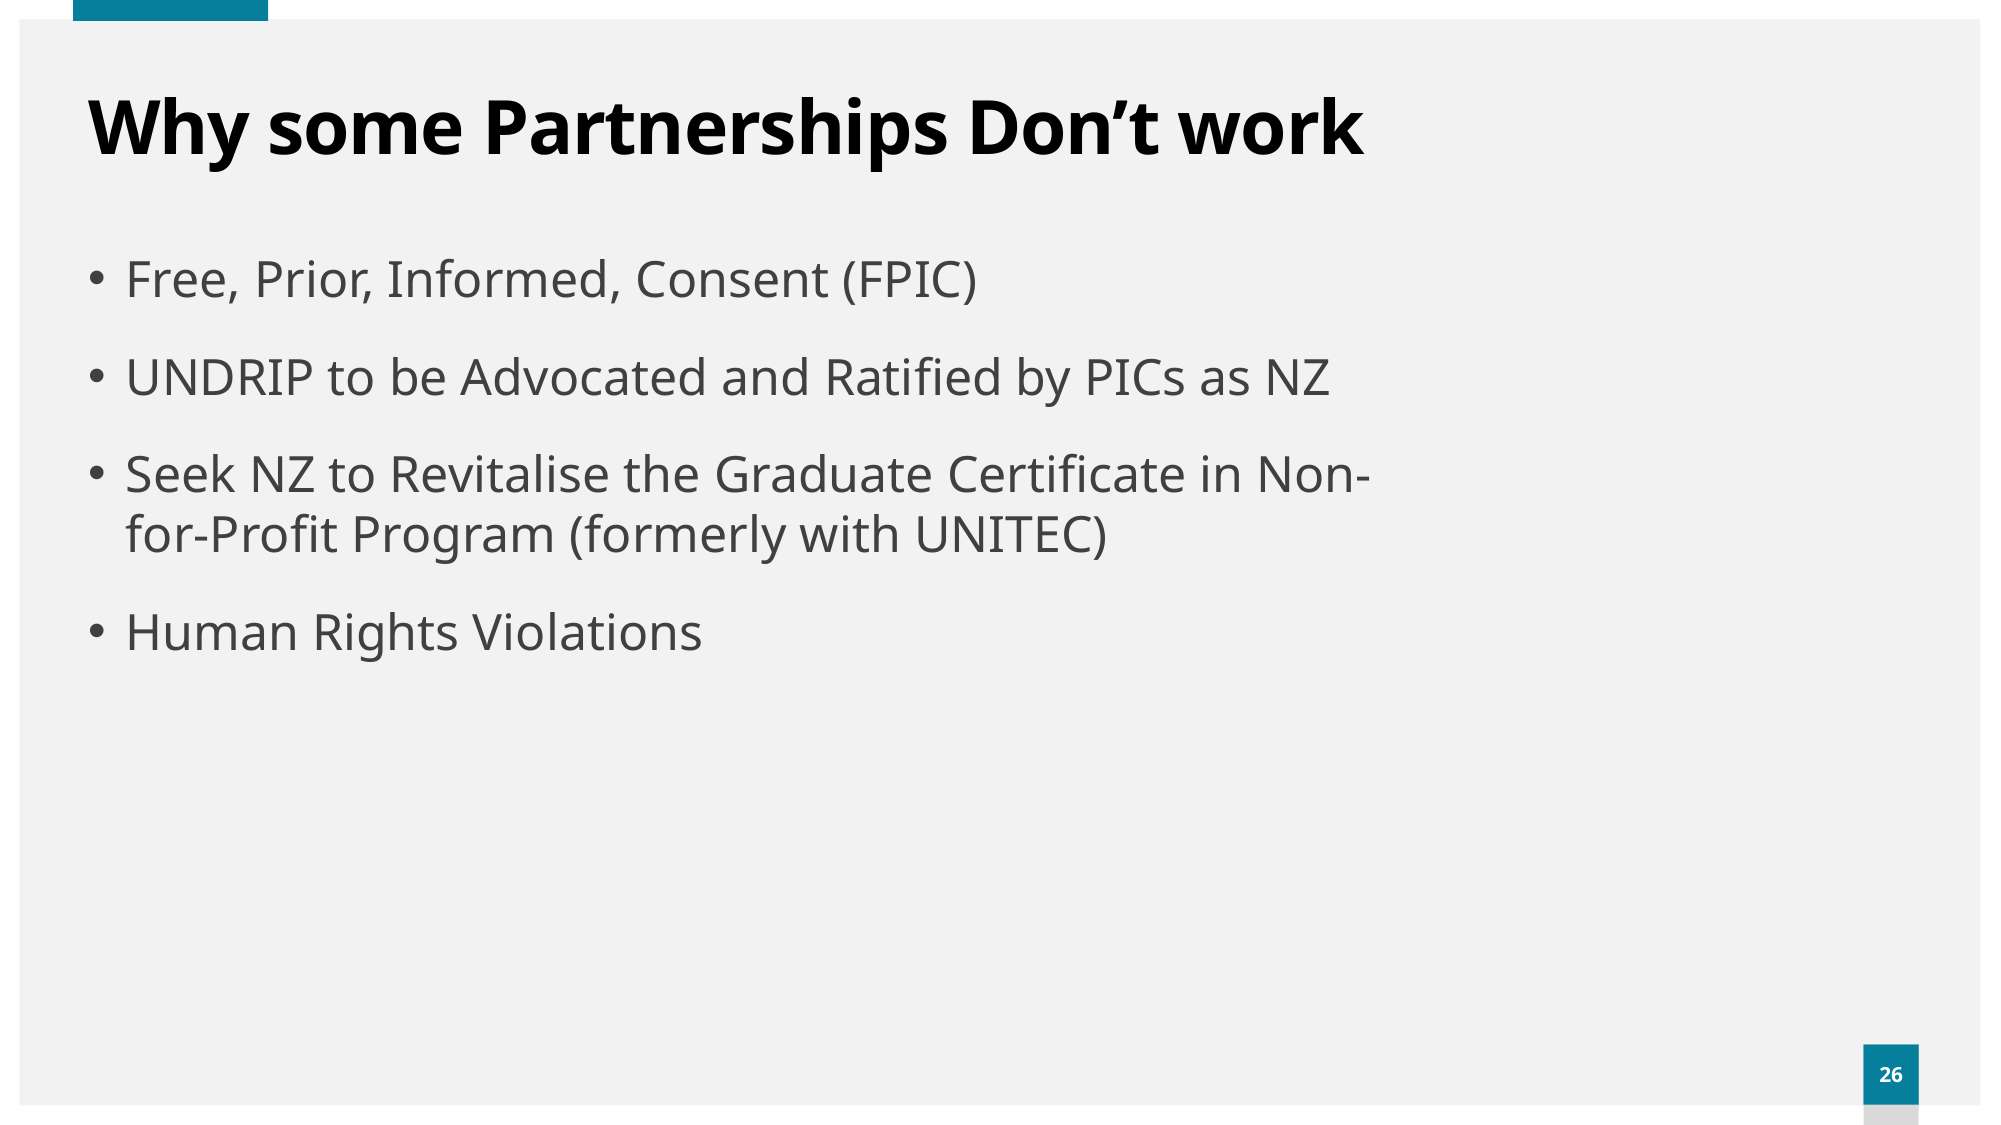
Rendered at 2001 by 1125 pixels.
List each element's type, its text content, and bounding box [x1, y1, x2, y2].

list Free, Prior, Informed, Consent (FPIC) UNDRIP to be Advocated and Ratified by PICs as NZ Seek NZ to Revitalise the Graduate Certificate in Non-for-Profit Program (formerly with UNITEC) Human Rights Violations [73, 239, 1391, 1023]
title Why some Partnerships Don’t work [73, 82, 1907, 179]
